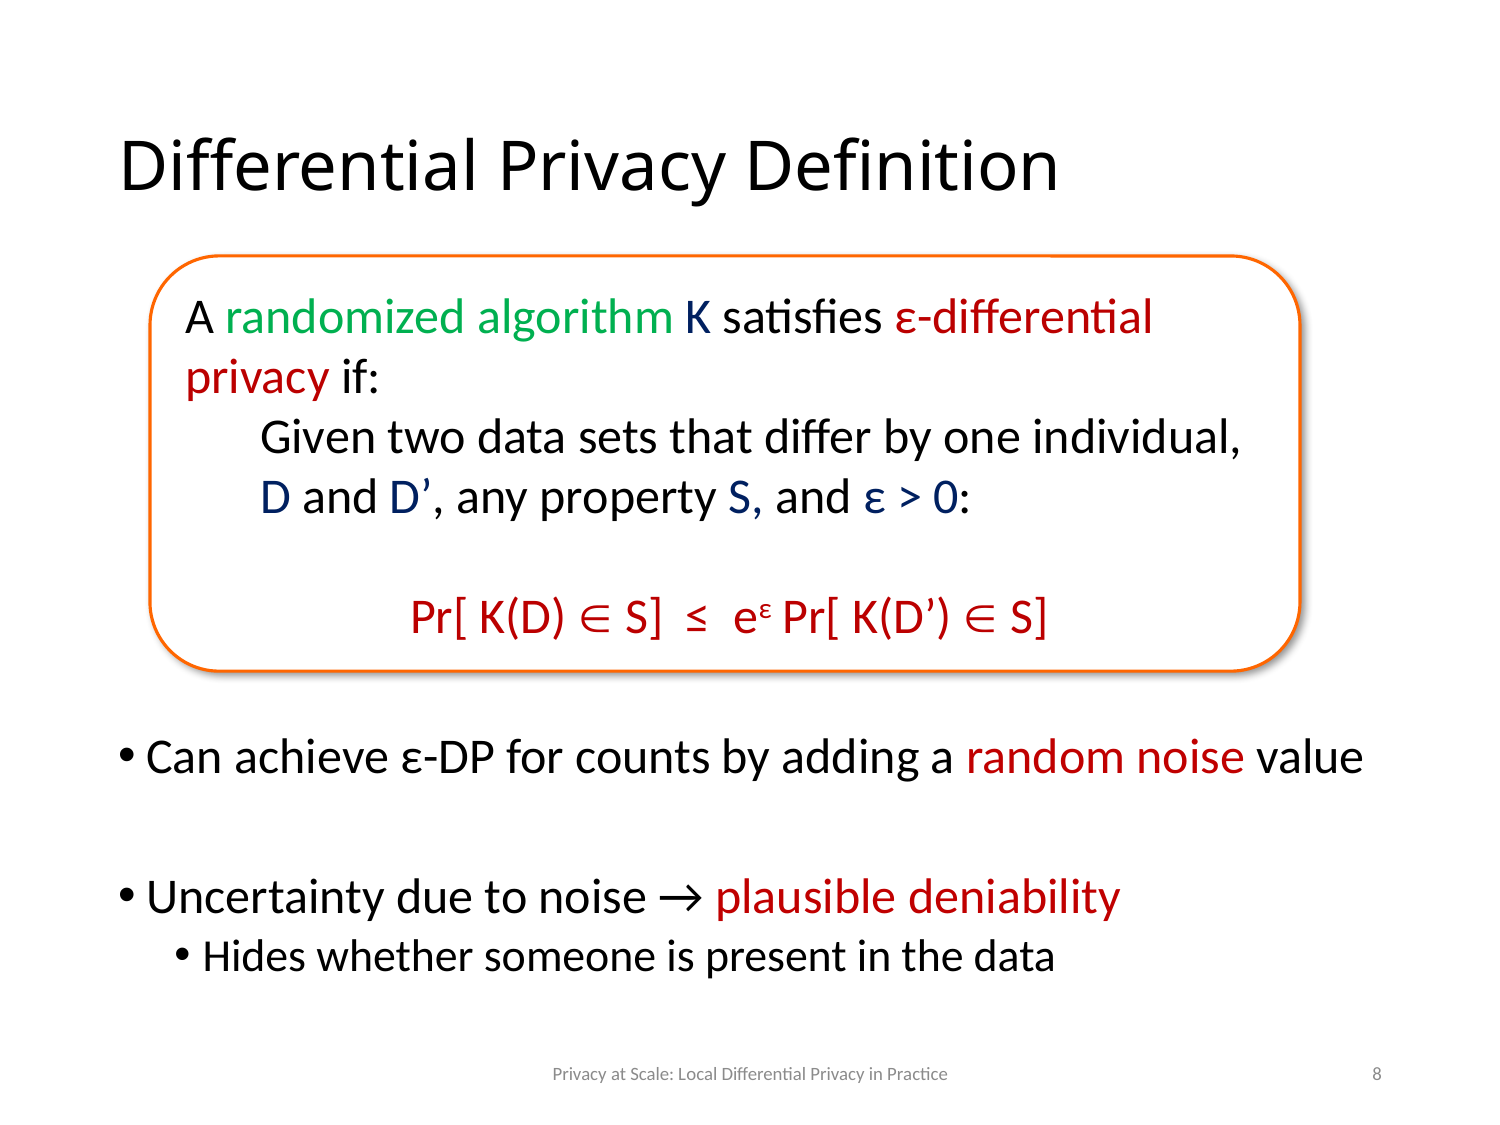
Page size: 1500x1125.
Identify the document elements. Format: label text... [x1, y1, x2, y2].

text_box A randomized algorithm K satisfies ε-differential privacy if: Given two data sets that differ by one individual, D and D’, any property S, and ε > 0: Pr[ K(D)  S] ≤ eε Pr[ K(D’)  S] [148, 254, 1302, 673]
footer Privacy at Scale: Local Differential Privacy in Practice [496, 1042, 1004, 1103]
slide_number 8 [1059, 1042, 1397, 1103]
title Differential Privacy Definition [103, 59, 1397, 278]
list Can achieve ε-DP for counts by adding a random noise value Uncertainty due to noise → plausible deniability Hides whether someone is present in the data [103, 299, 1397, 1014]
